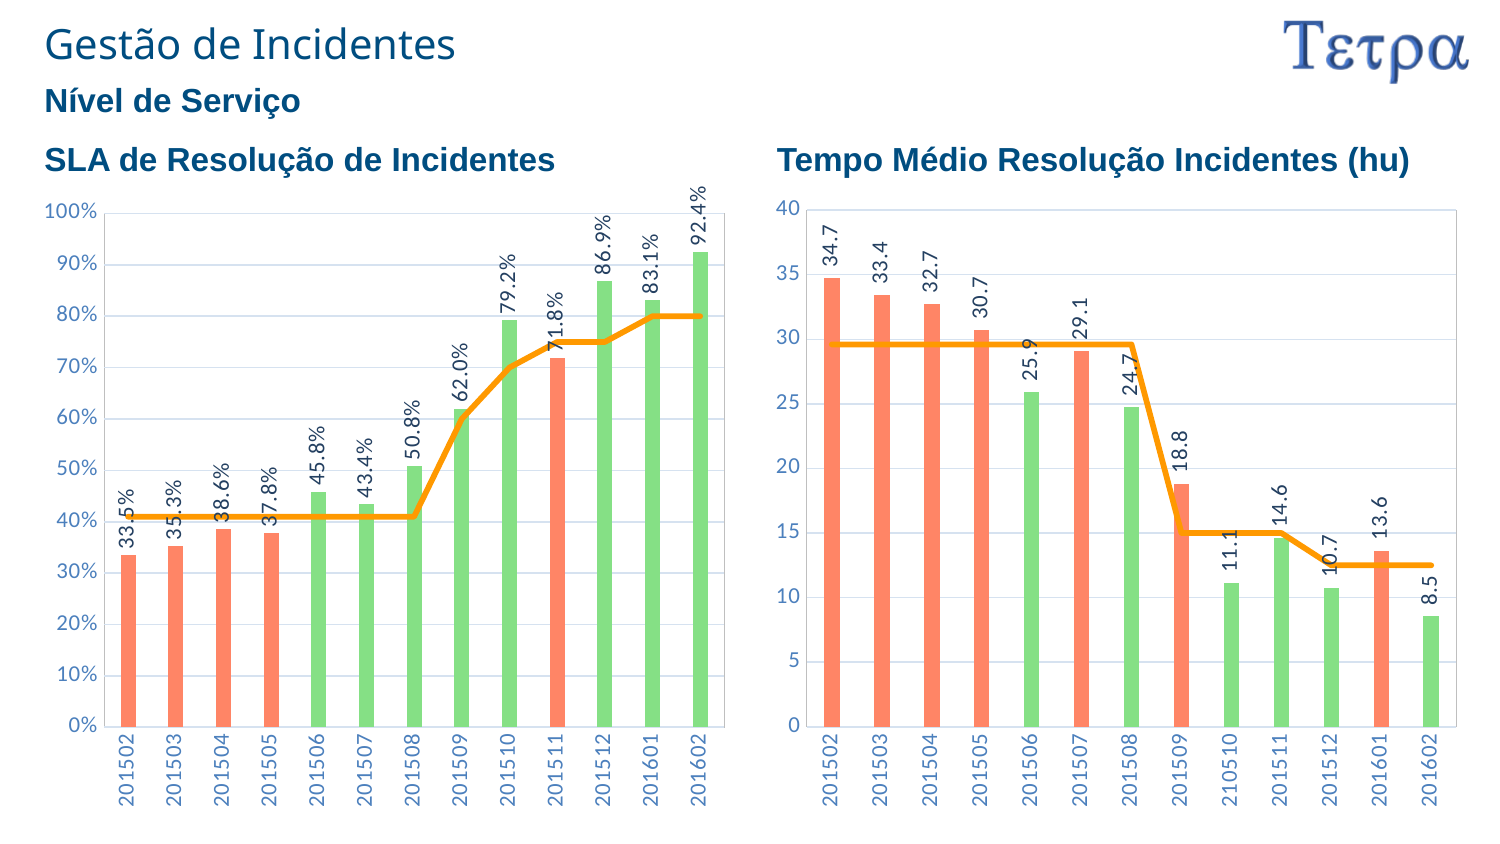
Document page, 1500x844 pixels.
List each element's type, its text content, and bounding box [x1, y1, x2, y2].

list Tempo Médio Resolução Incidentes (hu) [761, 138, 1471, 179]
chart [761, 185, 1471, 821]
list SLA de Resolução de Incidentes [29, 138, 739, 179]
picture [1281, 17, 1471, 87]
list Nível de Serviço [29, 79, 1270, 120]
chart [29, 185, 739, 821]
title Gestão de Incidentes [29, 16, 1270, 70]
